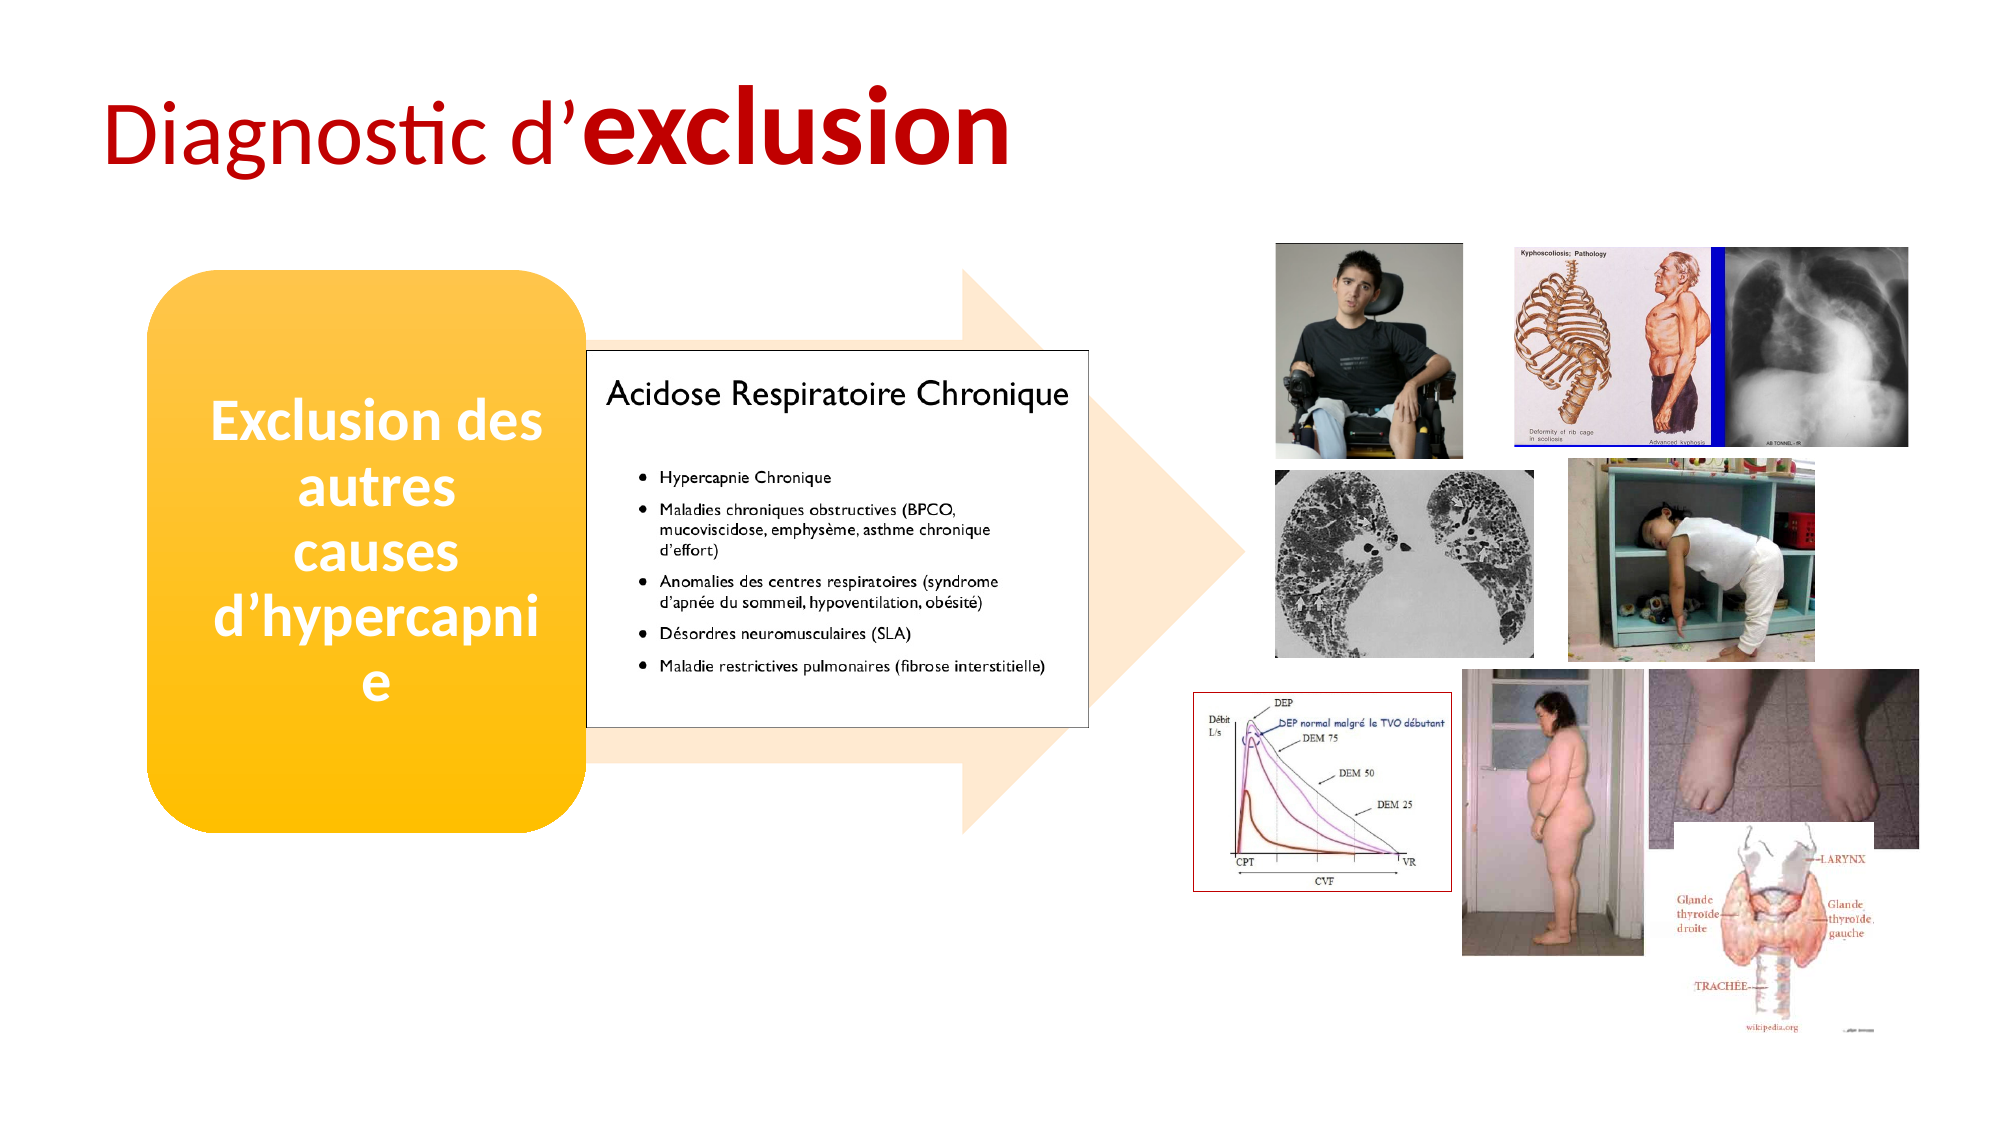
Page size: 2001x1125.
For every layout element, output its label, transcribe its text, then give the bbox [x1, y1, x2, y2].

picture [586, 350, 1089, 728]
picture [1568, 458, 1815, 662]
picture [1514, 247, 1909, 447]
picture [1462, 669, 1921, 1033]
picture [1193, 692, 1452, 892]
picture [1275, 243, 1464, 459]
text_box Diagnostic d’exclusion [88, 44, 1050, 195]
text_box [146, 269, 1245, 834]
picture [1275, 470, 1534, 658]
